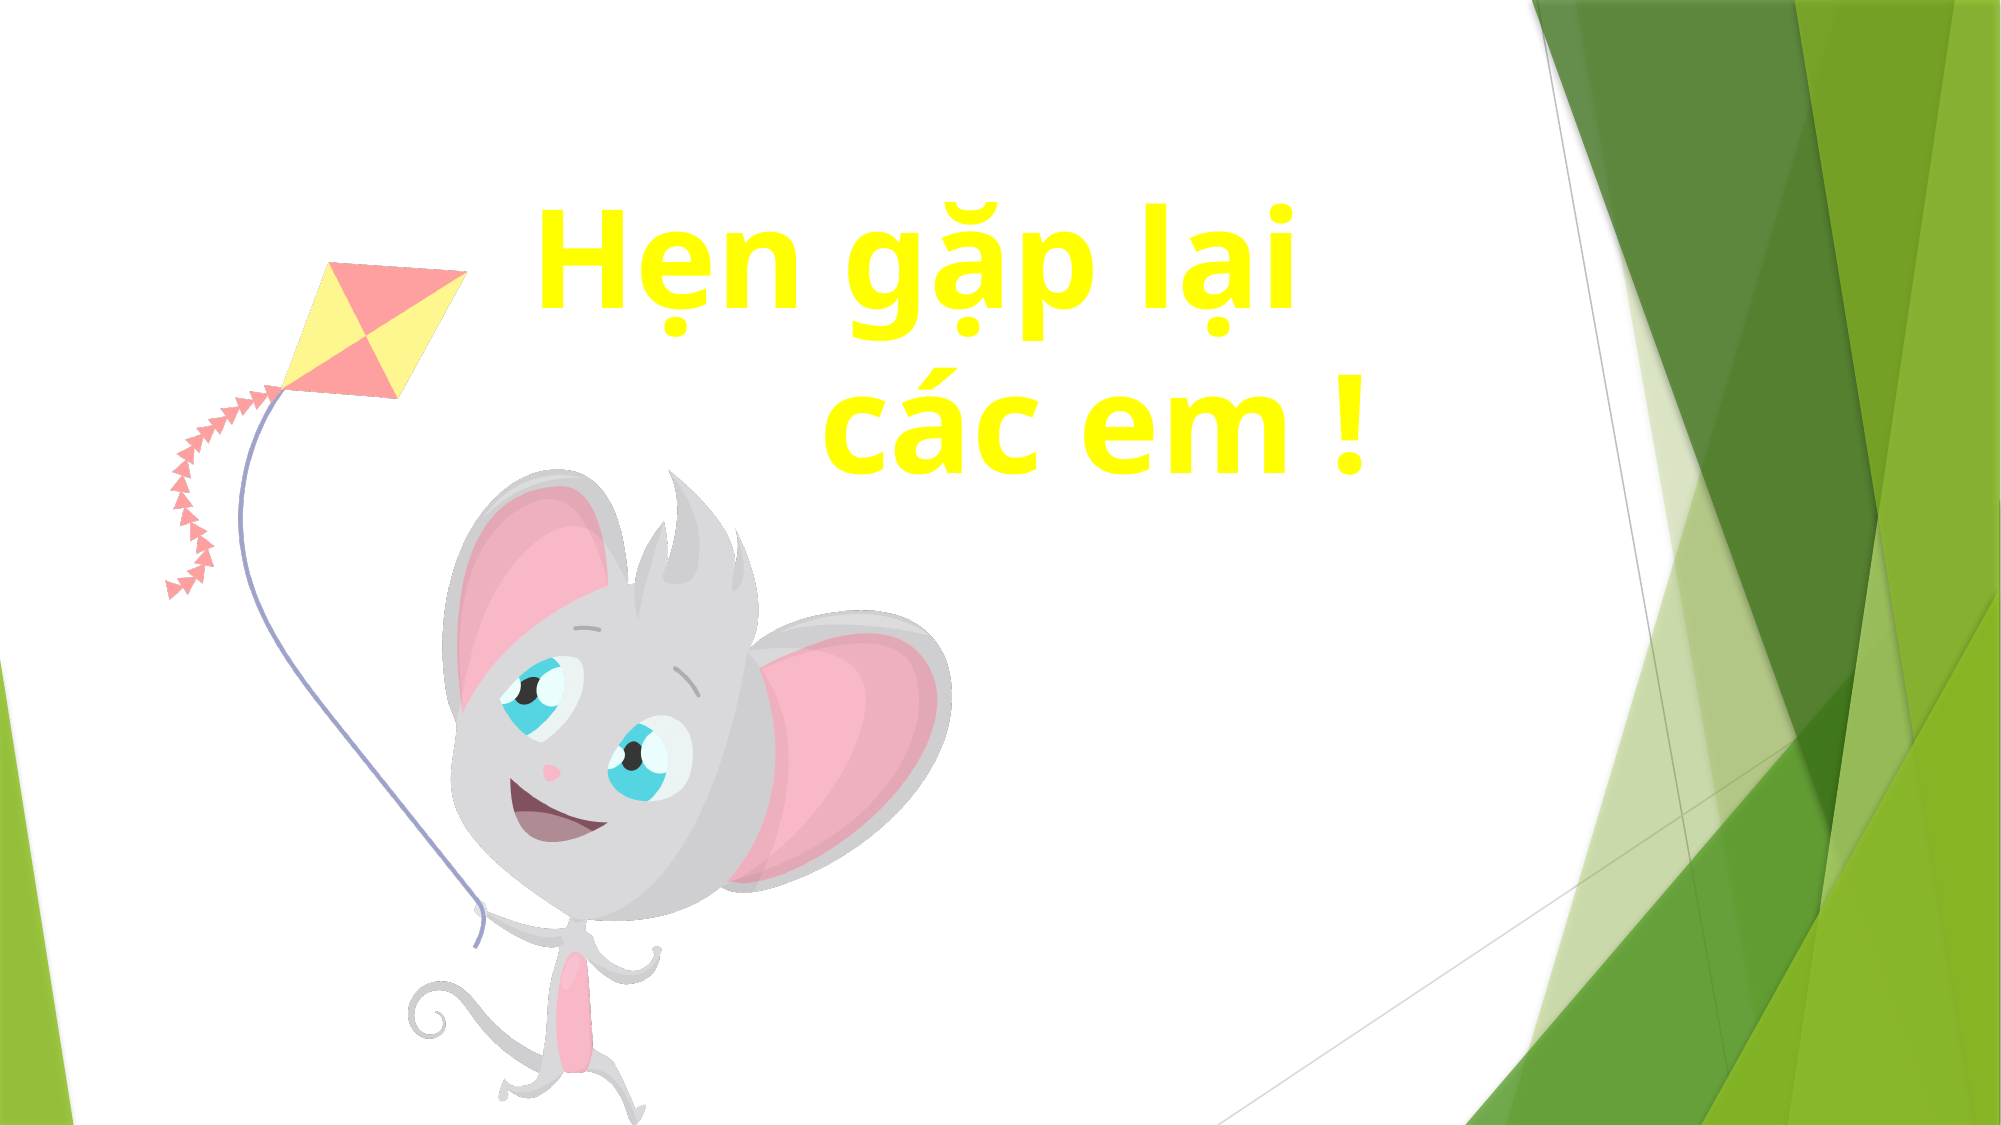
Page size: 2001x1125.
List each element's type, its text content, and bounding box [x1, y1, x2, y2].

picture [165, 261, 953, 1125]
text_box Hẹn gặp lại các em ! [515, 163, 1639, 508]
